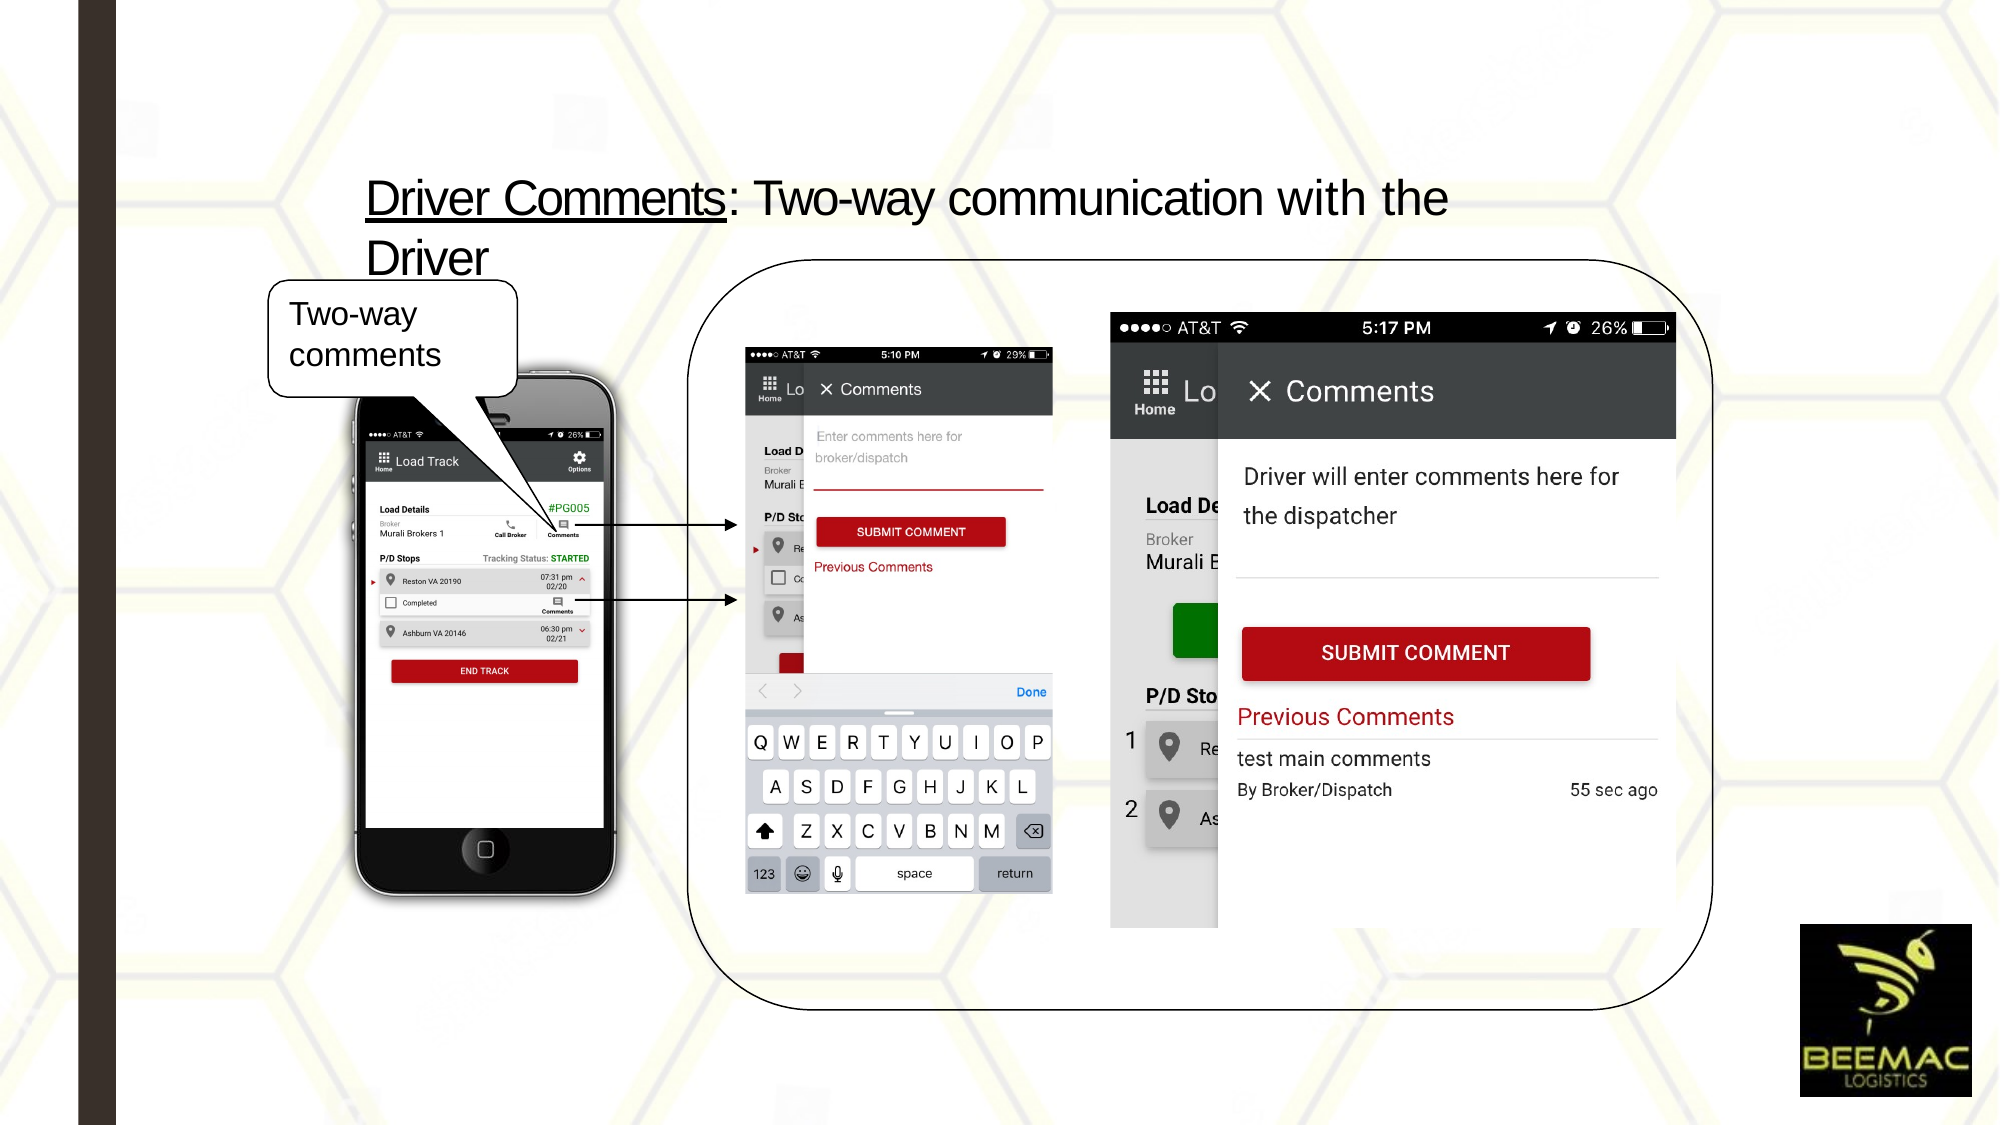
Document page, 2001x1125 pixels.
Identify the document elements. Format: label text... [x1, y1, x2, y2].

text_box [477, 350, 632, 523]
text_box [574, 518, 738, 532]
text_box [337, 398, 632, 912]
text_box [365, 428, 604, 828]
text_box [574, 593, 738, 607]
text_box [687, 259, 1713, 1010]
picture [0, 0, 78, 1125]
text_box Driver Comments: Two-way communication with the Driver [362, 162, 1576, 285]
picture [116, 0, 2001, 1125]
text_box [268, 280, 557, 532]
text_box Two-way comments [286, 290, 445, 373]
